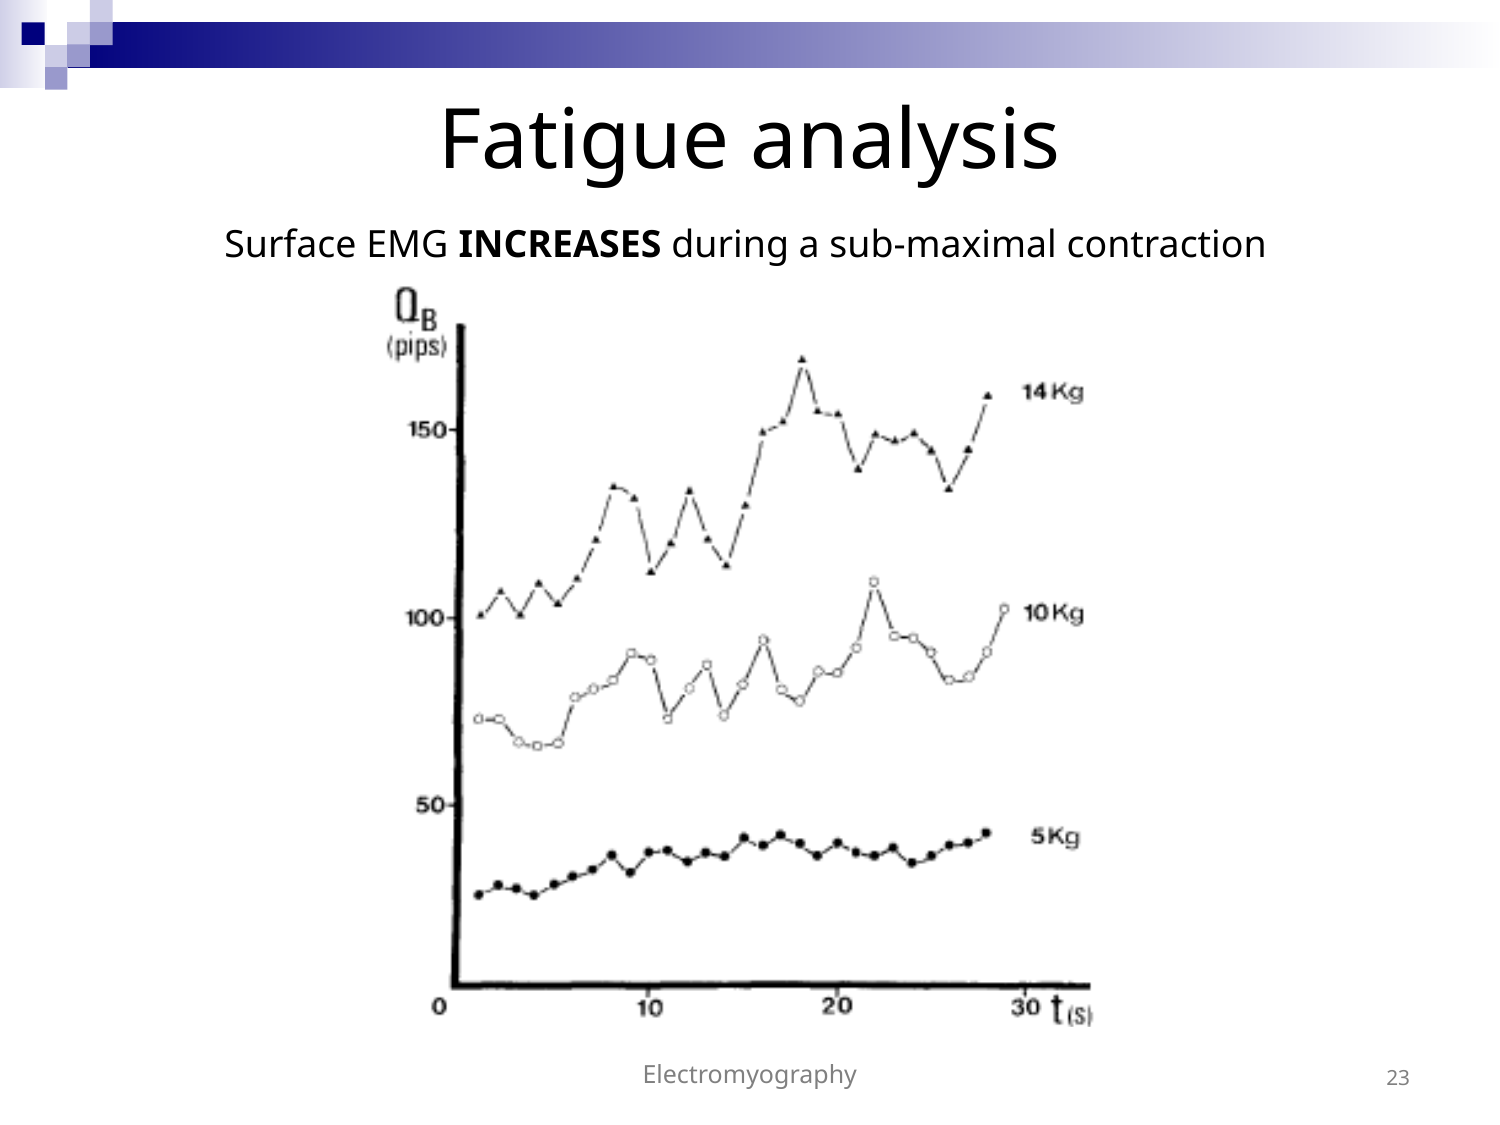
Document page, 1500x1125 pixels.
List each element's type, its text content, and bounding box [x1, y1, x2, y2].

slide_number 23 [1074, 1025, 1425, 1100]
text_box Fatigue analysis [74, 75, 1425, 196]
picture [366, 272, 1126, 1027]
text_box Surface EMG INCREASES during a sub-maximal contraction [66, 212, 1425, 273]
footer Electromyography [512, 1035, 988, 1100]
